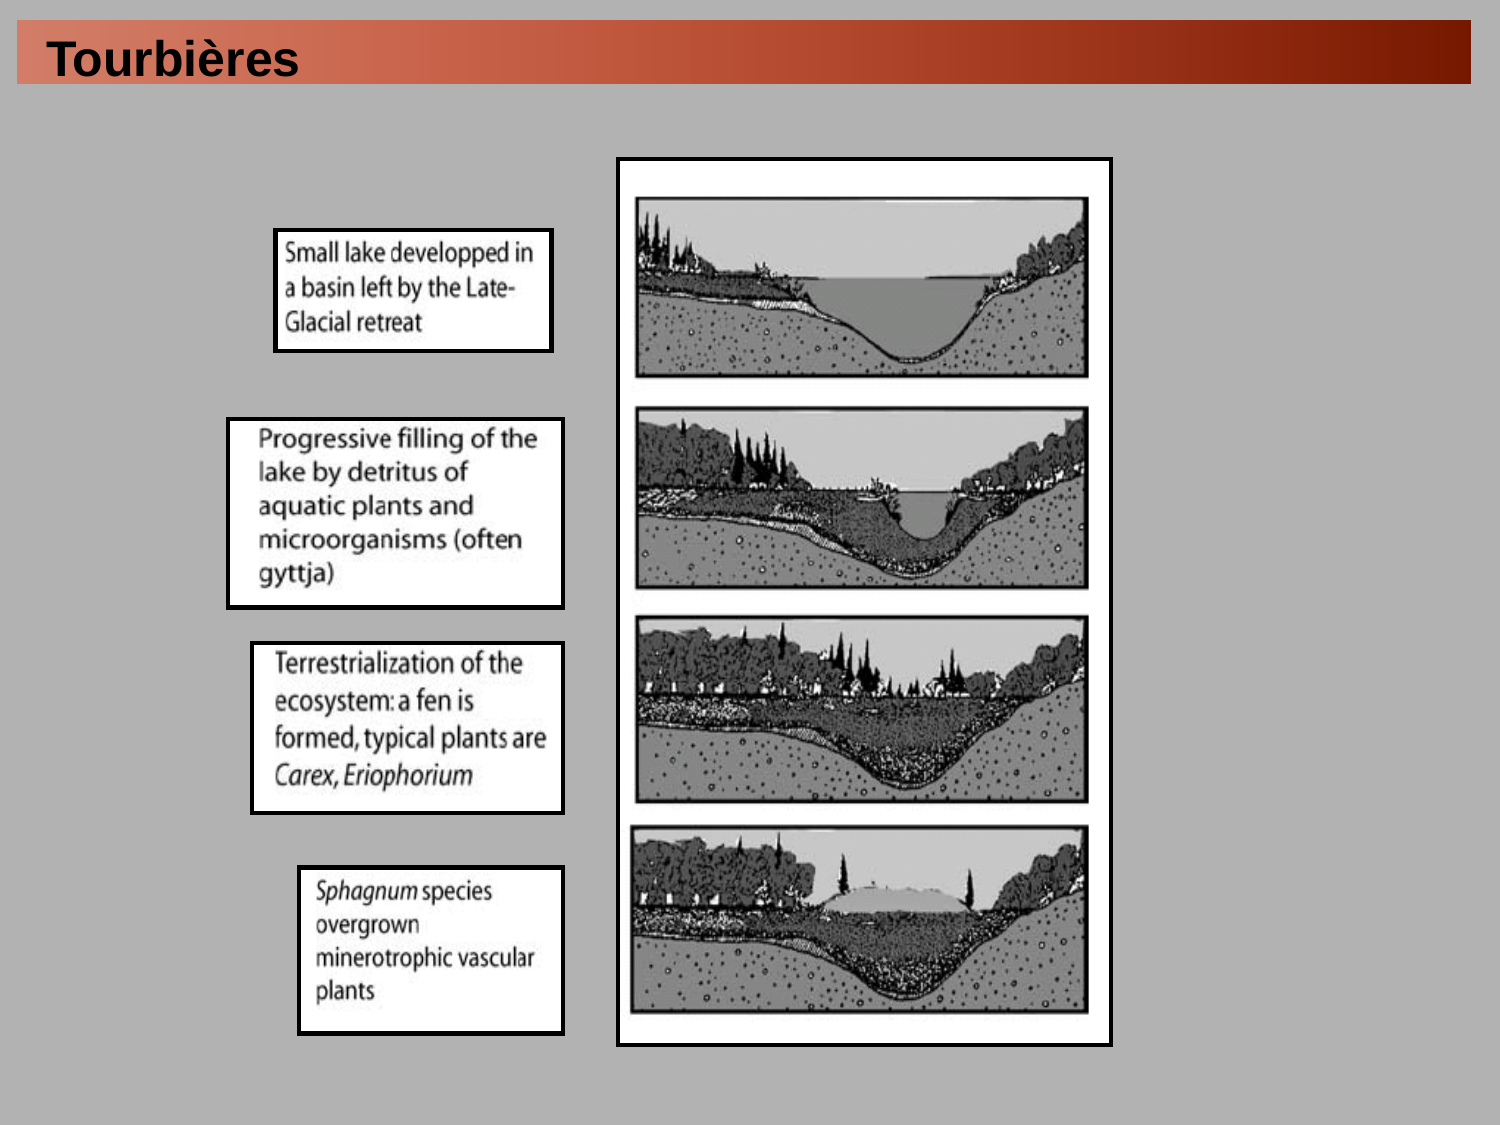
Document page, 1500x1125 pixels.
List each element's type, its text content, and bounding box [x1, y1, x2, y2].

text_box [316, 21, 1471, 84]
text_box Tourbières [31, 18, 316, 94]
text_box [17, 21, 31, 84]
picture [300, 869, 562, 1032]
picture [253, 645, 562, 812]
picture [619, 160, 1110, 1044]
picture [277, 231, 550, 350]
picture [229, 420, 562, 606]
